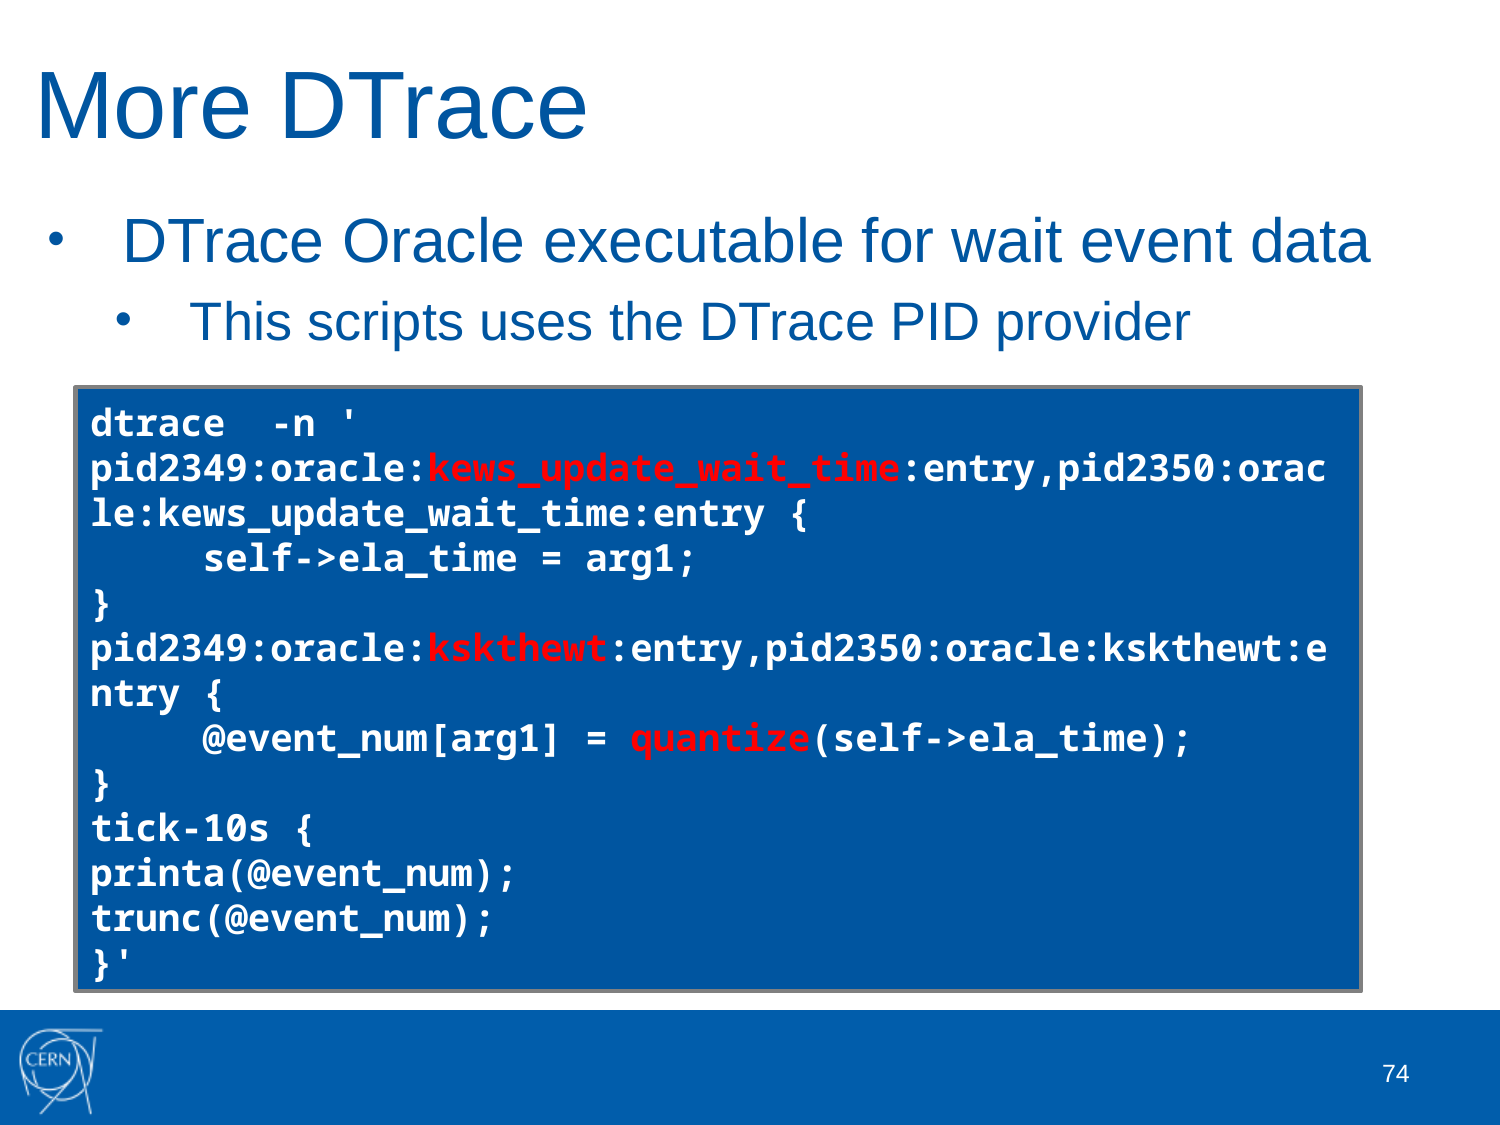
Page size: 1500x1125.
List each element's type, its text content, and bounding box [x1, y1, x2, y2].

slide_number 74 [1342, 1042, 1425, 1103]
list DTrace Oracle executable for wait event data This scripts uses the DTrace PID provider [26, 193, 1475, 995]
text_box dtrace -n ' pid2349:oracle:kews_update_wait_time:entry,pid2350:oracle:kews_update_wait_time:entry { self->ela_time = arg1; } pid2349:oracle:kskthewt:entry,pid2350:oracle:kskthewt:entry { @event_num[arg1] = quantize(self->ela_time); } tick-10s { printa(@event_num); trunc(@event_num); }' [75, 387, 1362, 992]
title More DTrace [26, 23, 1475, 178]
